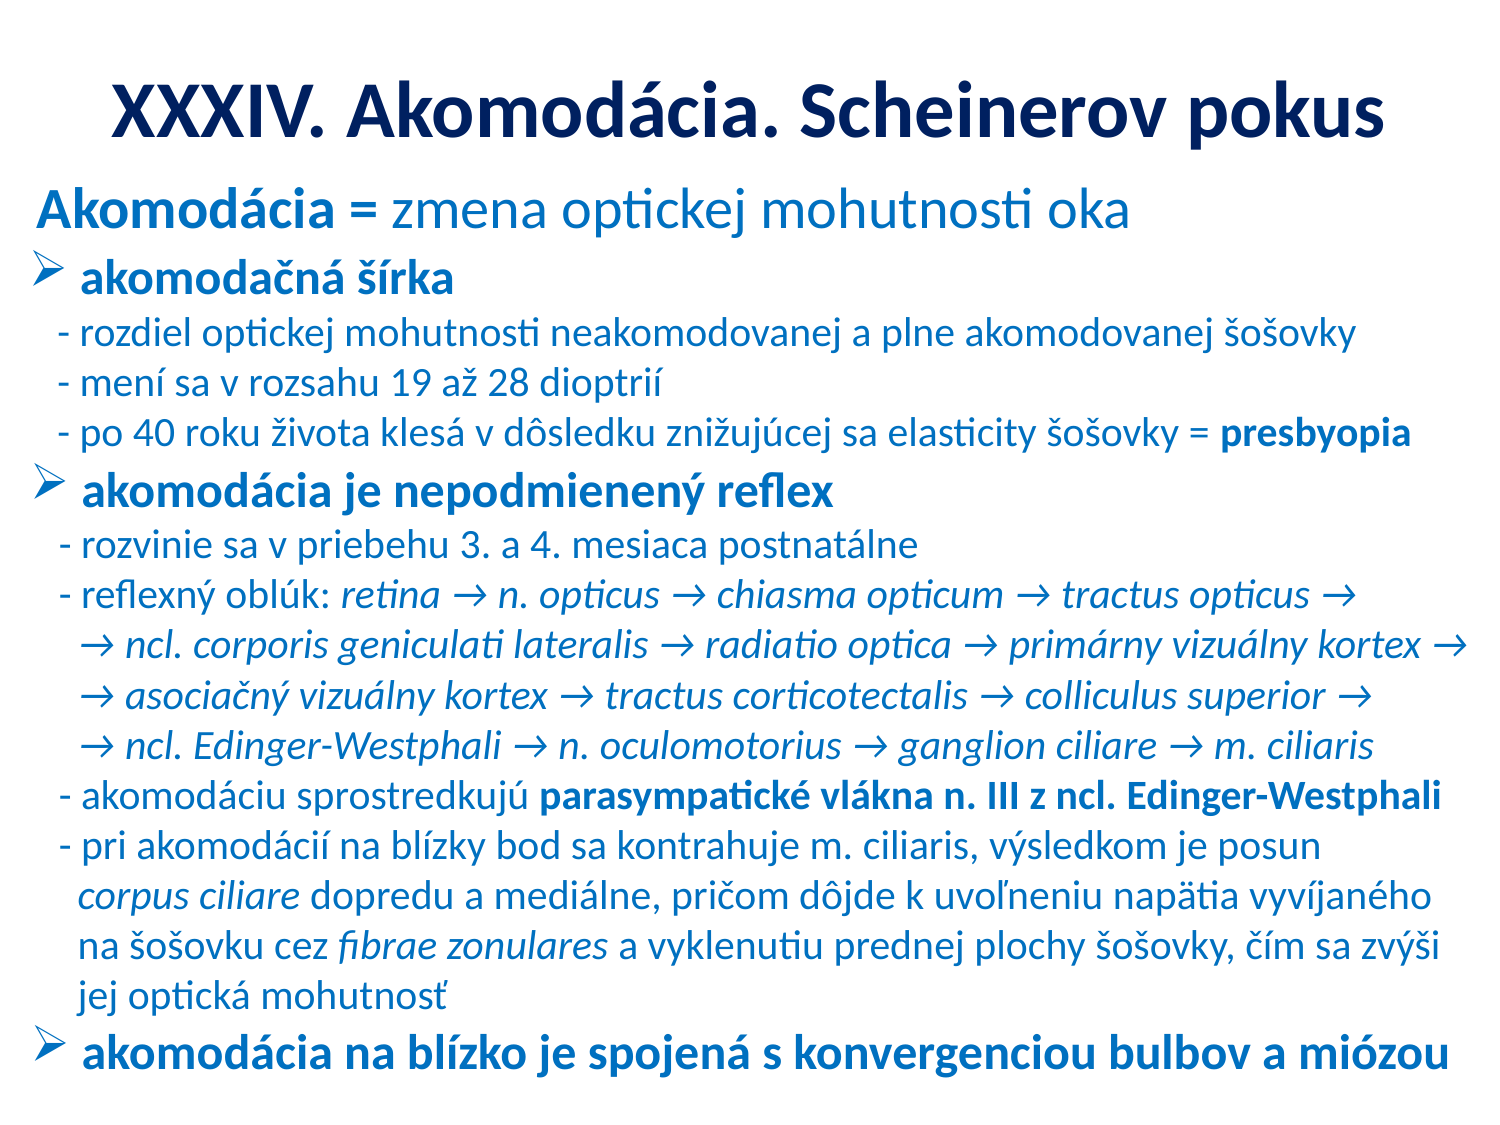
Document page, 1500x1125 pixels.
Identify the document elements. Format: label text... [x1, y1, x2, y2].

text_box akomodácia je nepodmienený reflex - rozvinie sa v priebehu 3. a 4. mesiaca postnatálne - reflexný oblúk: retina → n. opticus → chiasma opticum → tractus opticus → → ncl. corporis geniculati lateralis → radiatio optica → primárny vizuálny kortex → → asociačný vizuálny kortex → tractus corticotectalis → colliculus superior → → ncl. Edinger-Westphali → n. oculomotorius → ganglion ciliare → m. ciliaris - akomodáciu sprostredkujú parasympatické vlákna n. III z ncl. Edinger-Westphali - pri akomodácií na blízky bod sa kontrahuje m. ciliaris, výsledkom je posun corpus ciliare dopredu a mediálne, pričom dôjde k uvoľneniu napätia vyvíjaného na šošovku cez fibrae zonulares a vyklenutiu prednej plochy šošovky, čím sa zvýši jej optická mohutnosť [15, 449, 1494, 1025]
text_box akomodačná šírka - rozdiel optickej mohutnosti neakomodovanej a plne akomodovanej šošovky - mení sa v rozsahu 19 až 28 dioptrií - po 40 roku života klesá v dôsledku znižujúcej sa elasticity šošovky = presbyopia [13, 237, 1427, 463]
text_box Akomodácia = zmena optickej mohutnosti oka [22, 162, 1147, 237]
title XXXIV. Akomodácia. Scheinerov pokus [75, 11, 1425, 200]
text_box akomodácia na blízko je spojená s konvergenciou bulbov a miózou [15, 1012, 1466, 1088]
